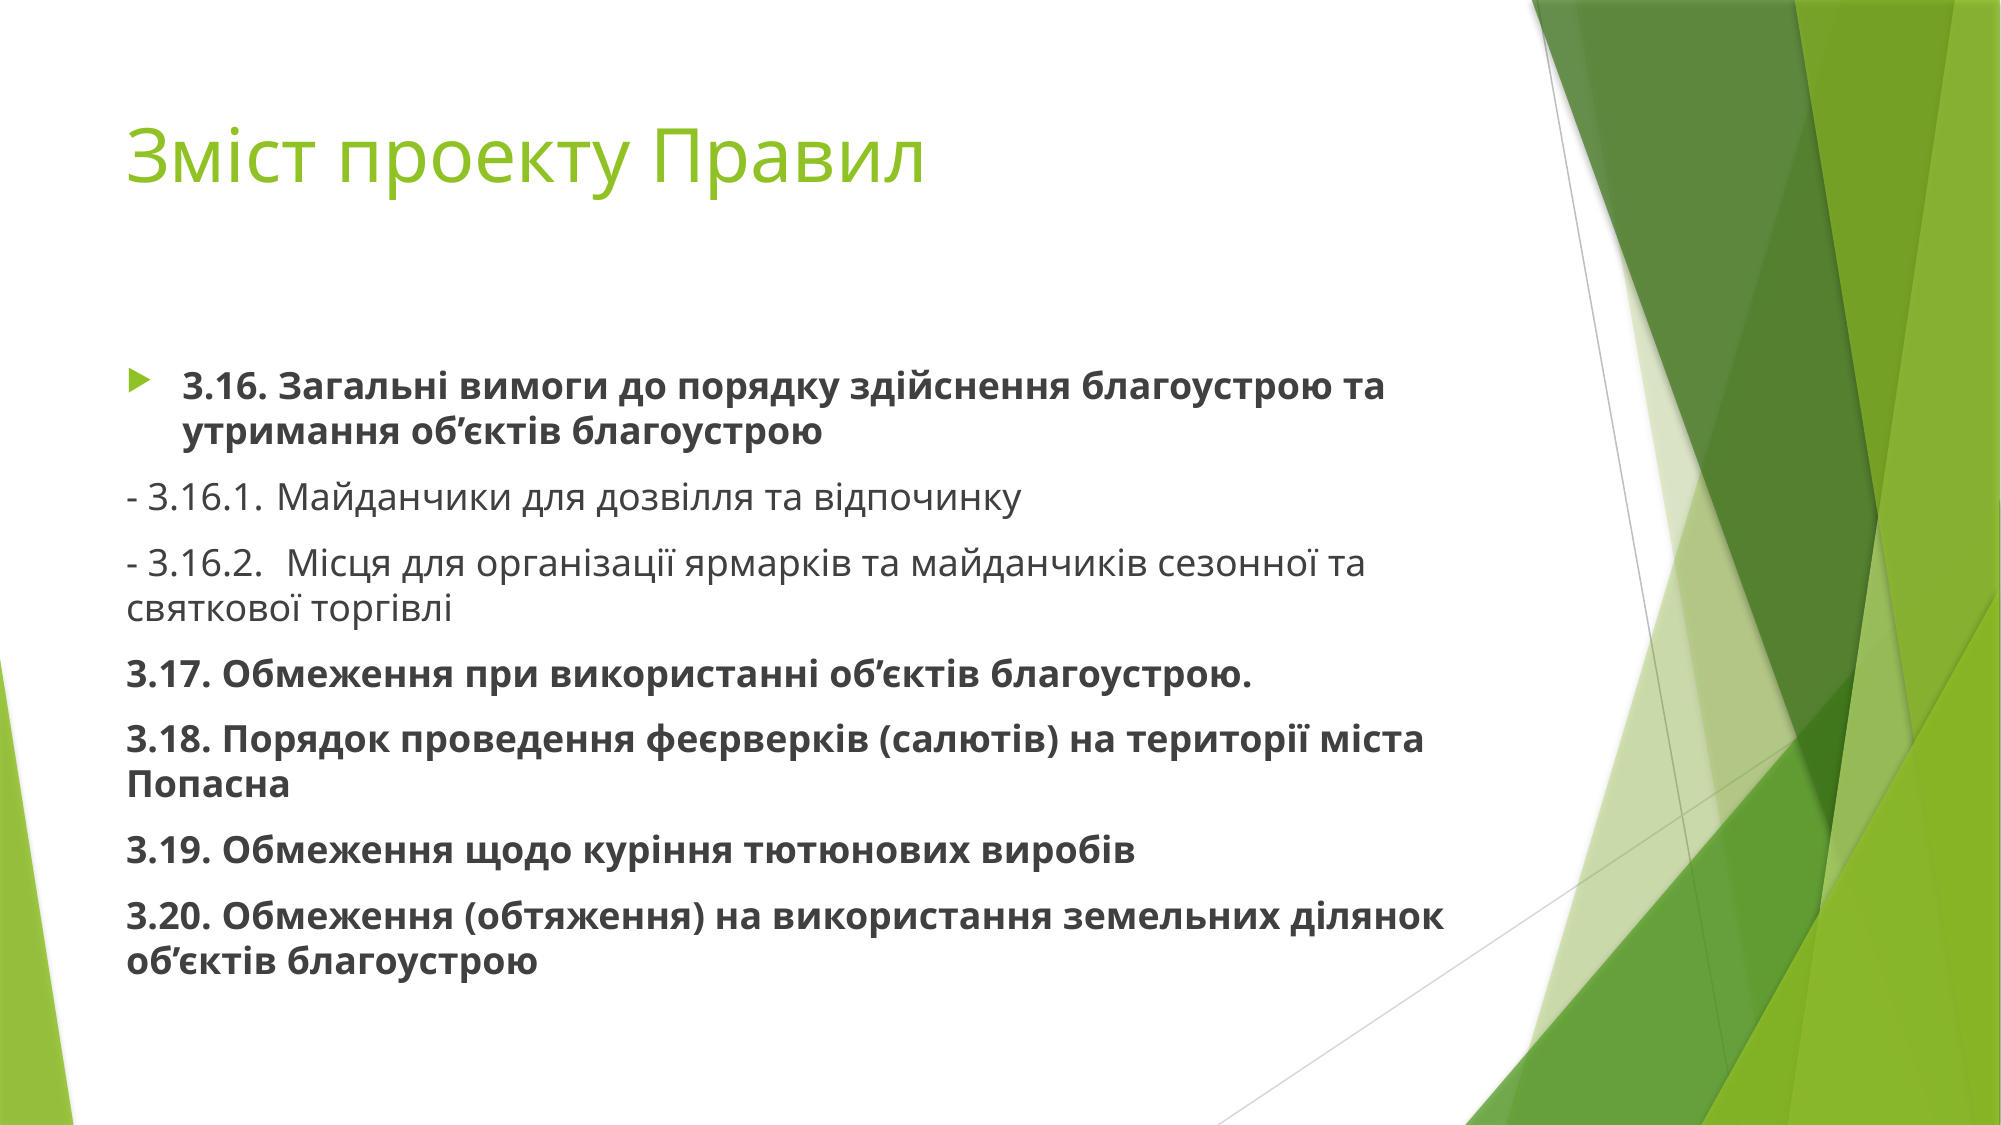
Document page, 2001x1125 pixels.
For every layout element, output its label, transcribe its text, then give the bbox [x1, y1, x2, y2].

list 3.16. Загальні вимоги до порядку здійснення благоустрою та утримання об’єктів благоустрою - 3.16.1. Майданчики для дозвілля та відпочинку - 3.16.2. Місця для організації ярмарків та майданчиків сезонної та святкової торгівлі 3.17. Обмеження при використанні об’єктів благоустрою. 3.18. Порядок проведення феєрверків (салютів) на території міста Попасна 3.19. Обмеження щодо куріння тютюнових виробів 3.20. Обмеження (обтяження) на використання земельних ділянок об’єктів благоустрою [111, 354, 1522, 992]
title Зміст проекту Правил [111, 99, 1522, 317]
